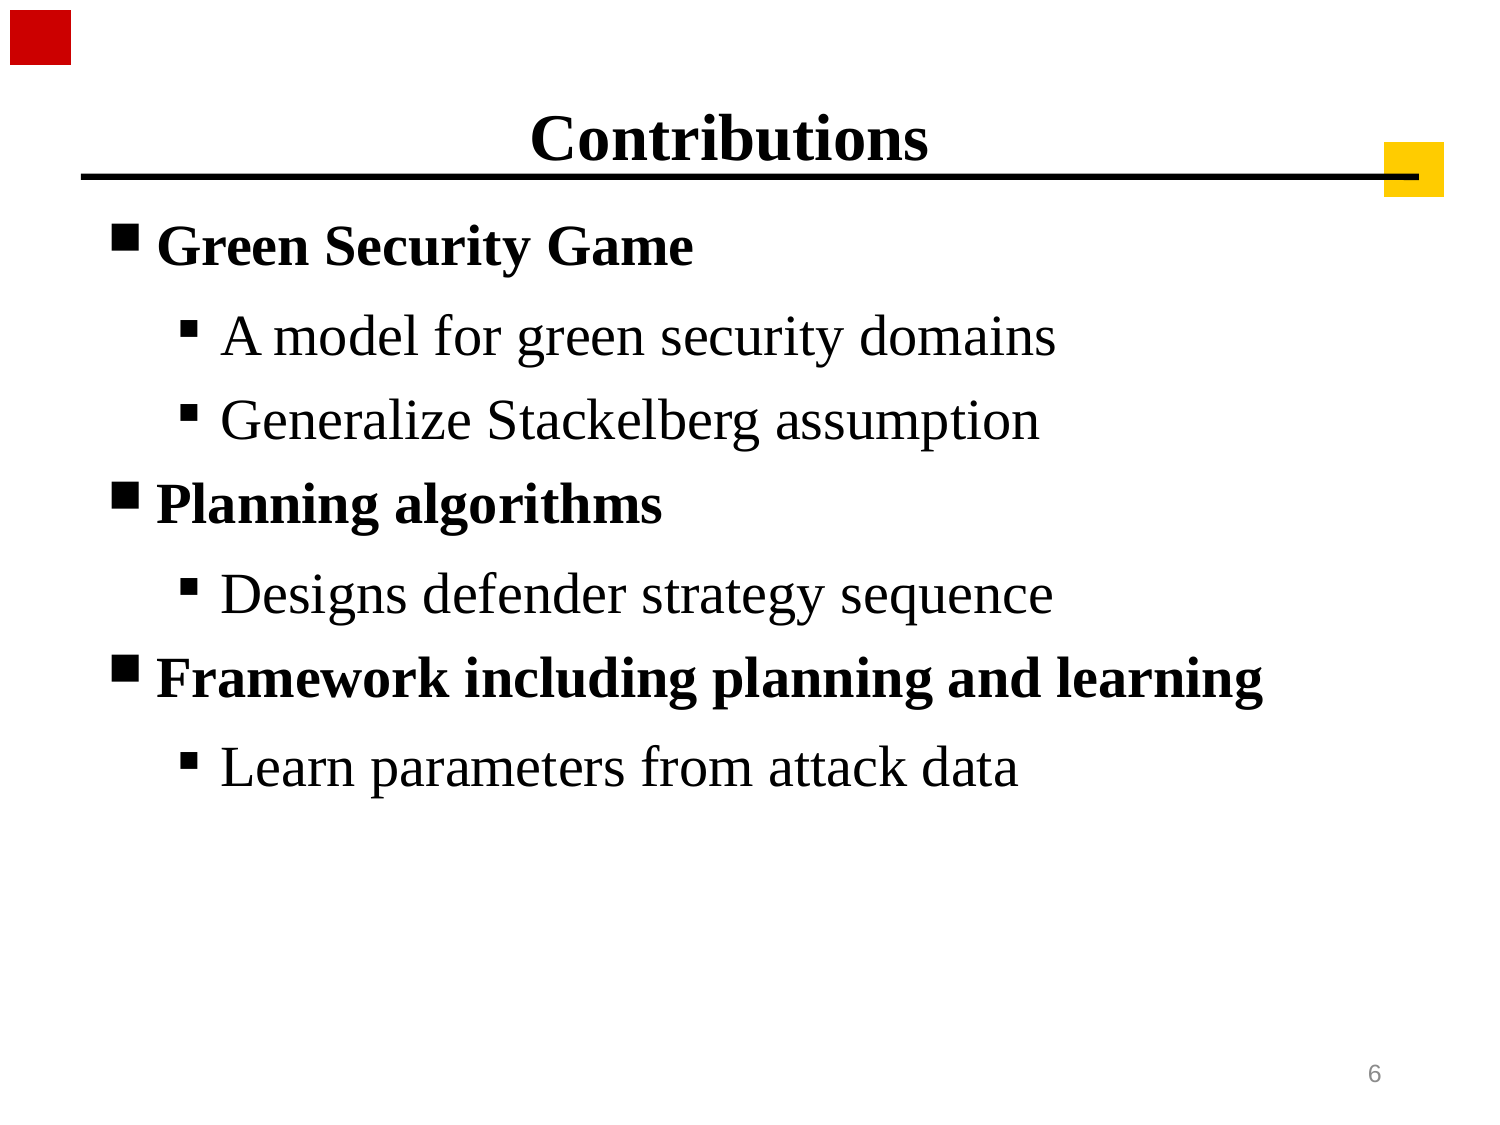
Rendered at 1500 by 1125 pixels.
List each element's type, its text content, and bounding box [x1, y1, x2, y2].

list Green Security Game A model for green security domains Generalize Stackelberg assumption Planning algorithms Designs defender strategy sequence Framework including planning and learning Learn parameters from attack data [92, 215, 1419, 1016]
title Contributions [92, 93, 1368, 177]
slide_number 6 [1059, 1042, 1397, 1103]
